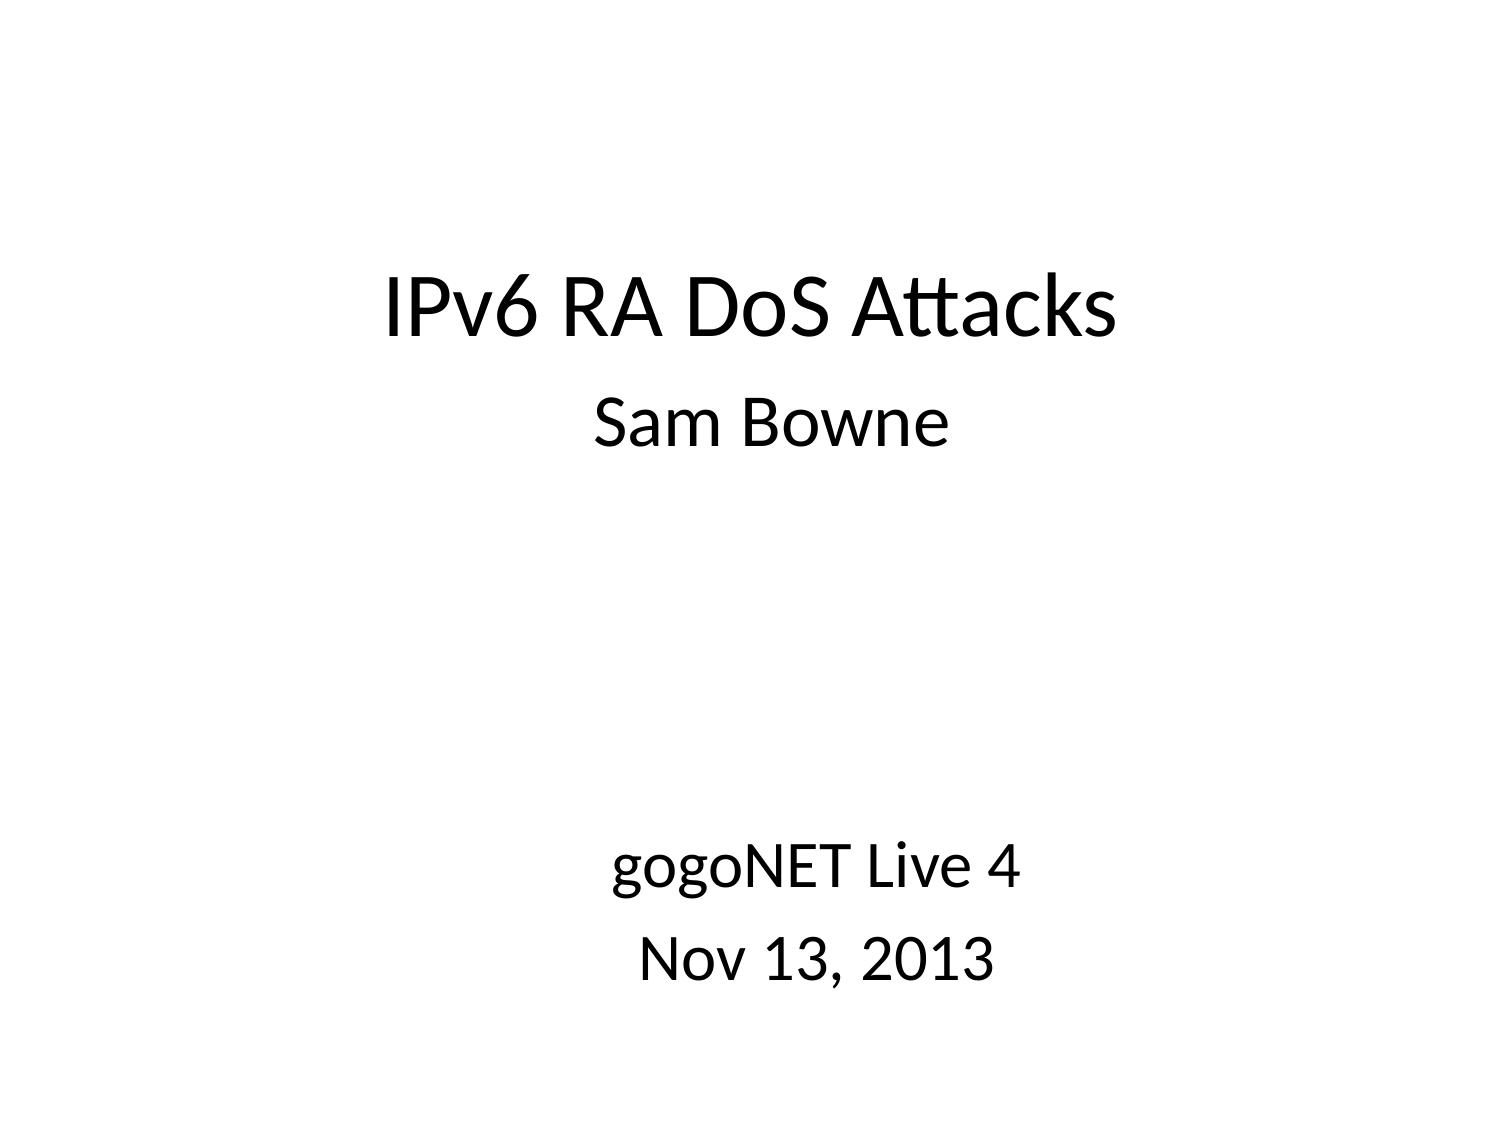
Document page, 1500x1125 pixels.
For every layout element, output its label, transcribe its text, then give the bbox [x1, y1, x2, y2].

title IPv6 RA DoS Attacks Sam Bowne [80, 48, 1443, 661]
subtitle gogoNET Live 4 Nov 13, 2013 [554, 813, 1080, 1037]
